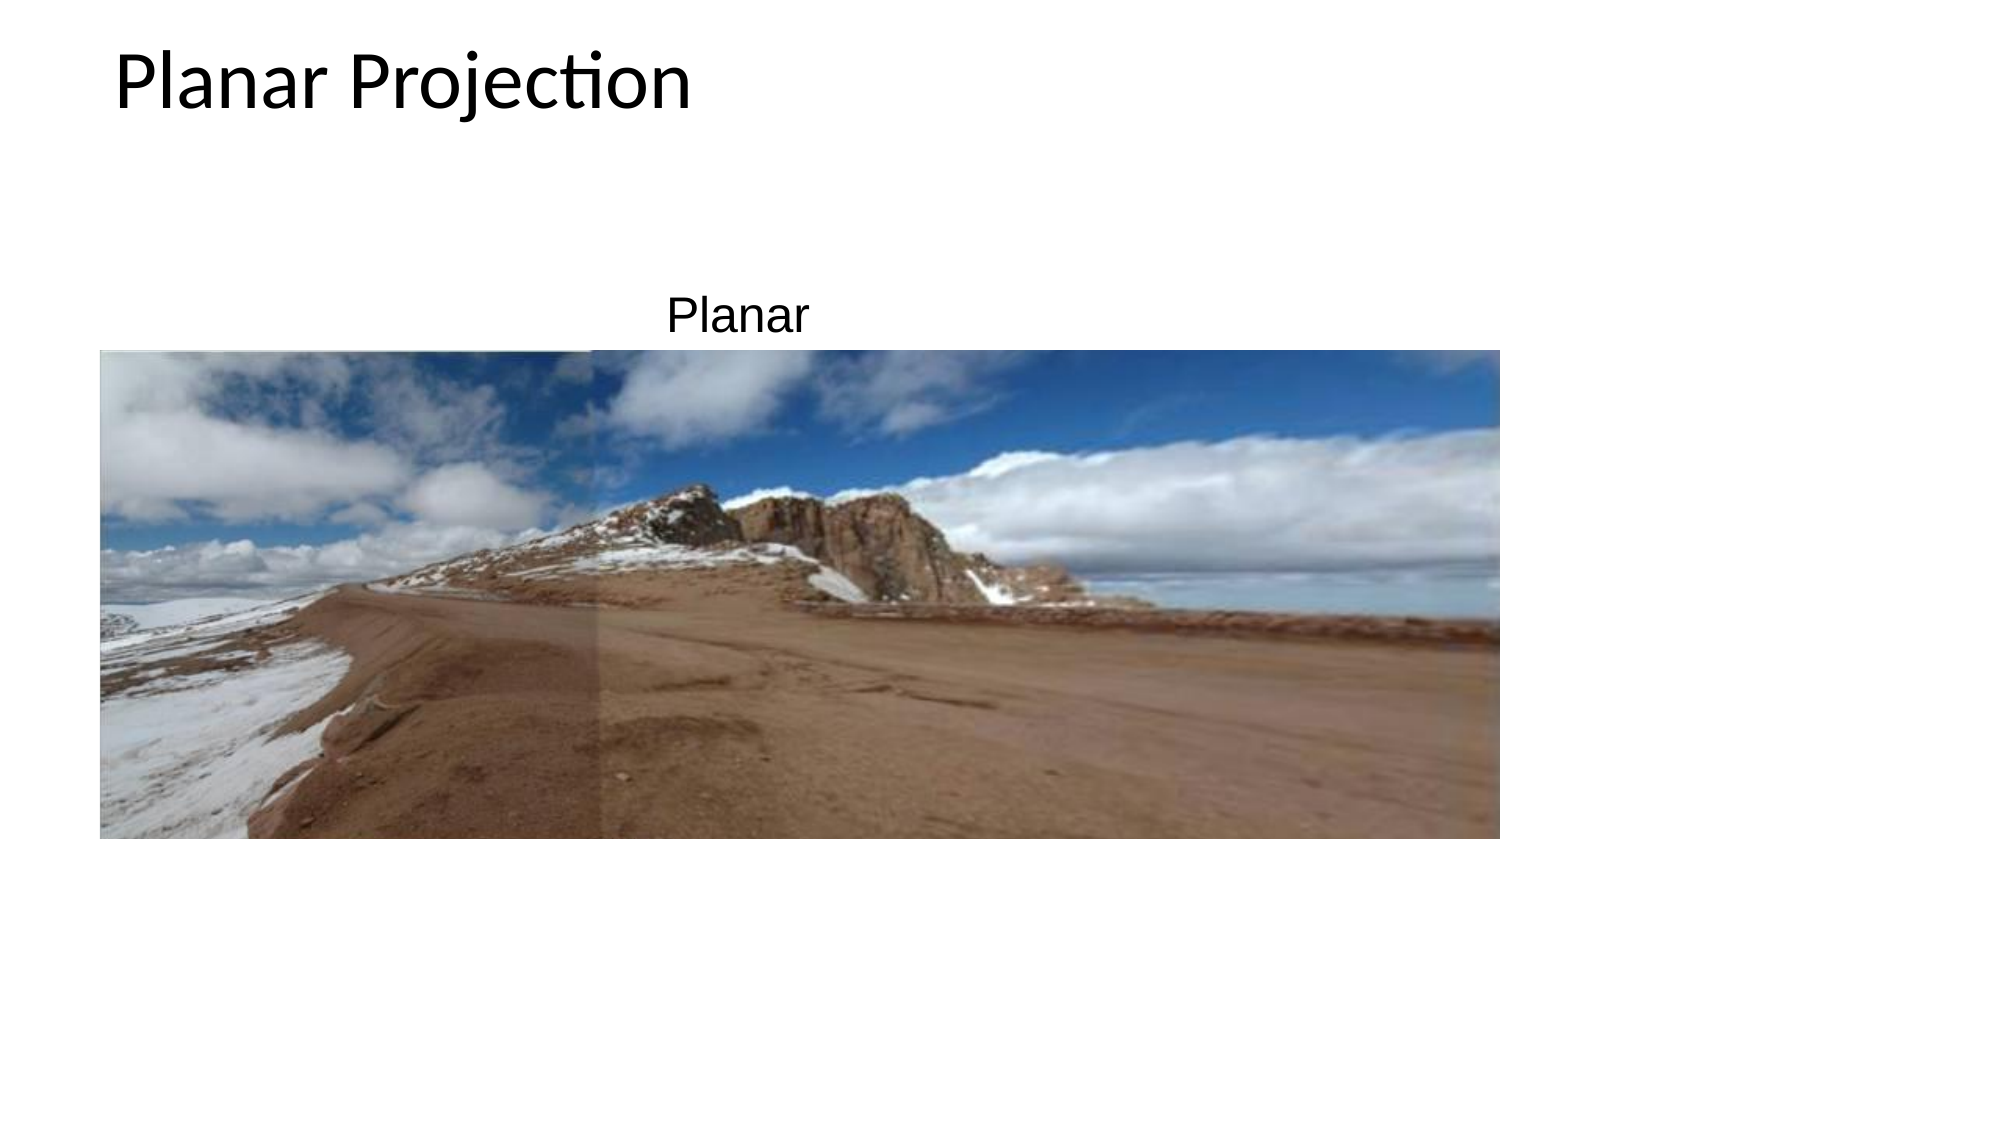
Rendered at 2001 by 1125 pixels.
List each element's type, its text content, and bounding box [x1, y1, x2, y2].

text_box Planar [651, 274, 826, 349]
picture [99, 350, 1501, 839]
title Planar Projection [99, 0, 1901, 151]
